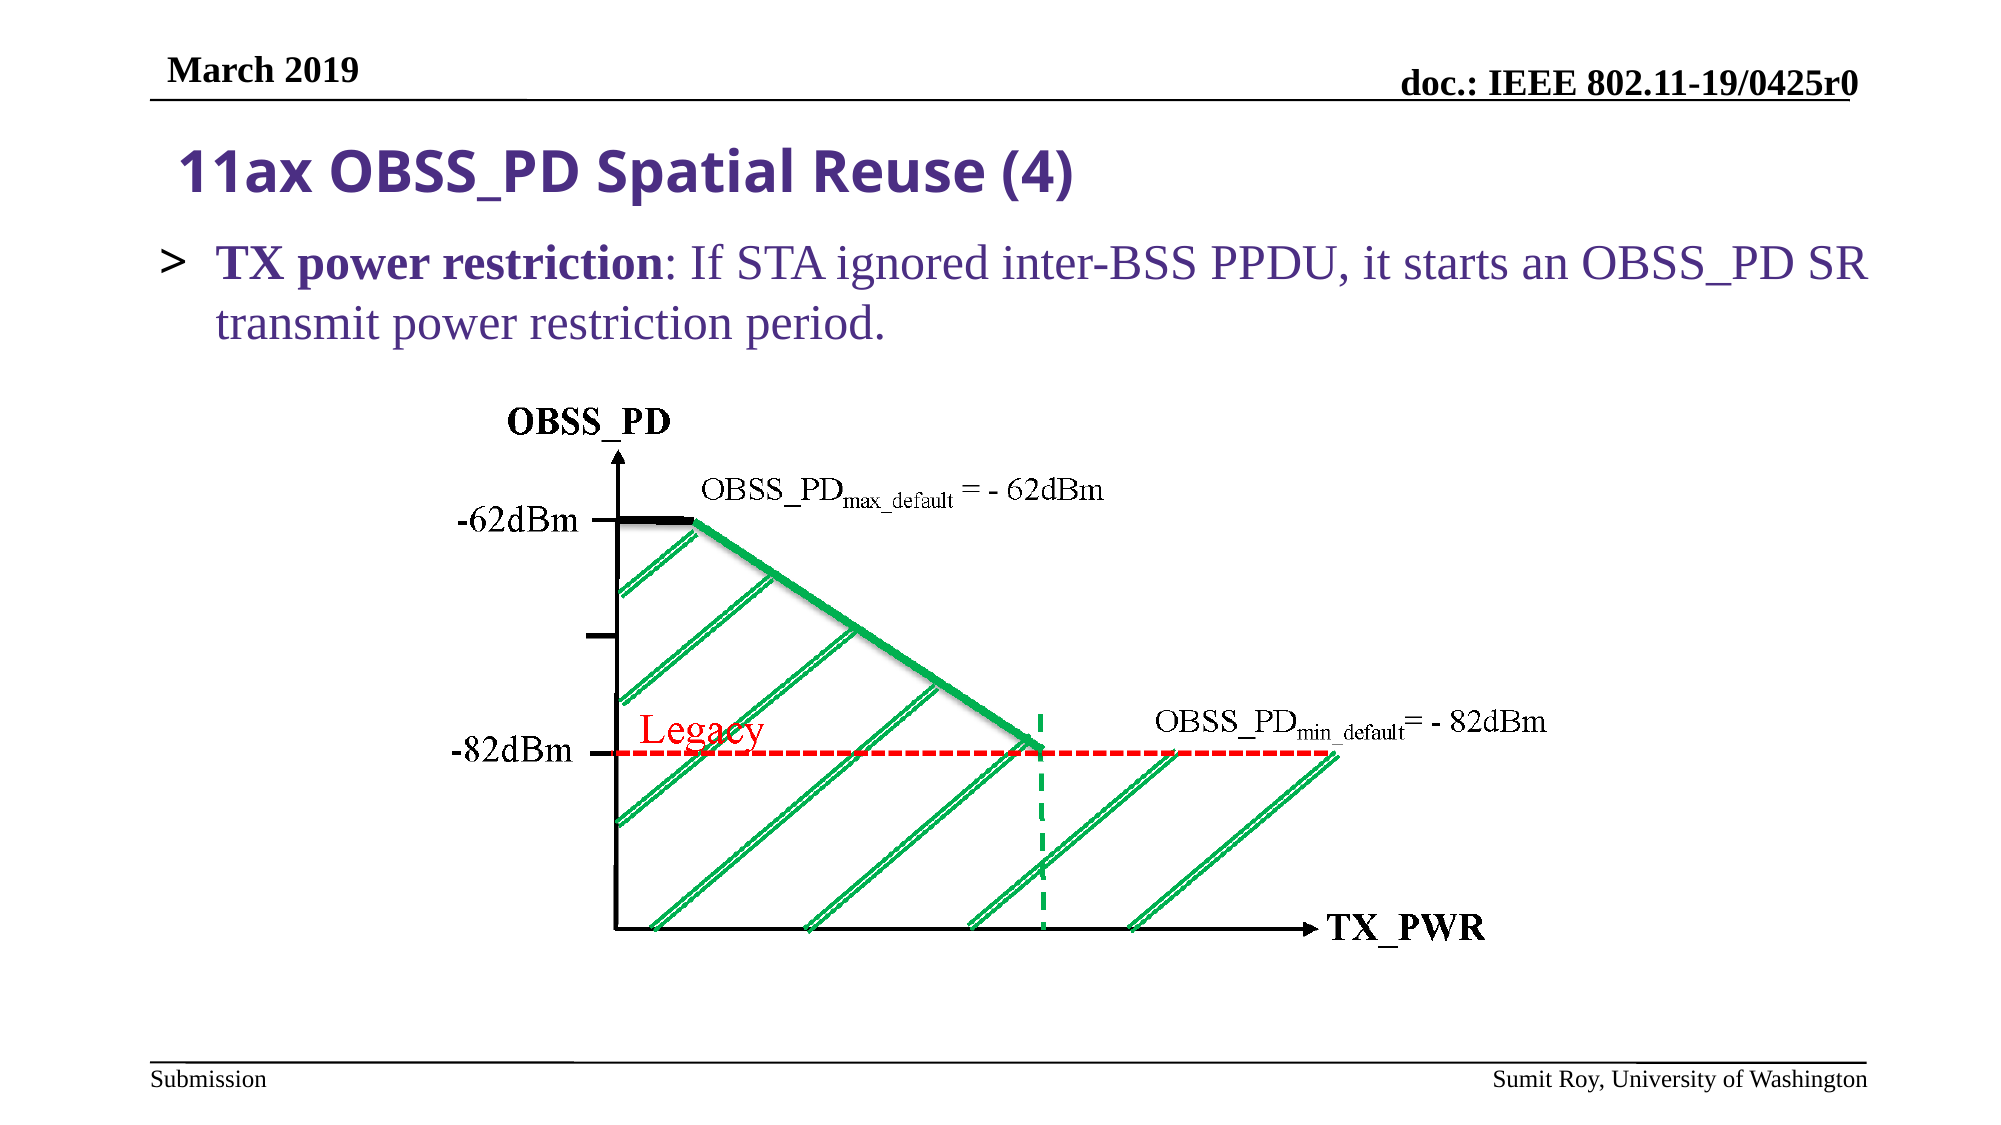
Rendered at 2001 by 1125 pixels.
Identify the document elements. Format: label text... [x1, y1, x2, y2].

picture [447, 402, 1553, 954]
list 11ax OBSS_PD Spatial Reuse (4) [162, 120, 1953, 213]
list TX power restriction: If STA ignored inter-BSS PPDU, it starts an OBSS_PD SR transmit power restriction period. [143, 221, 1938, 954]
footer Sumit Roy, University of Washington [1171, 1061, 1869, 1093]
